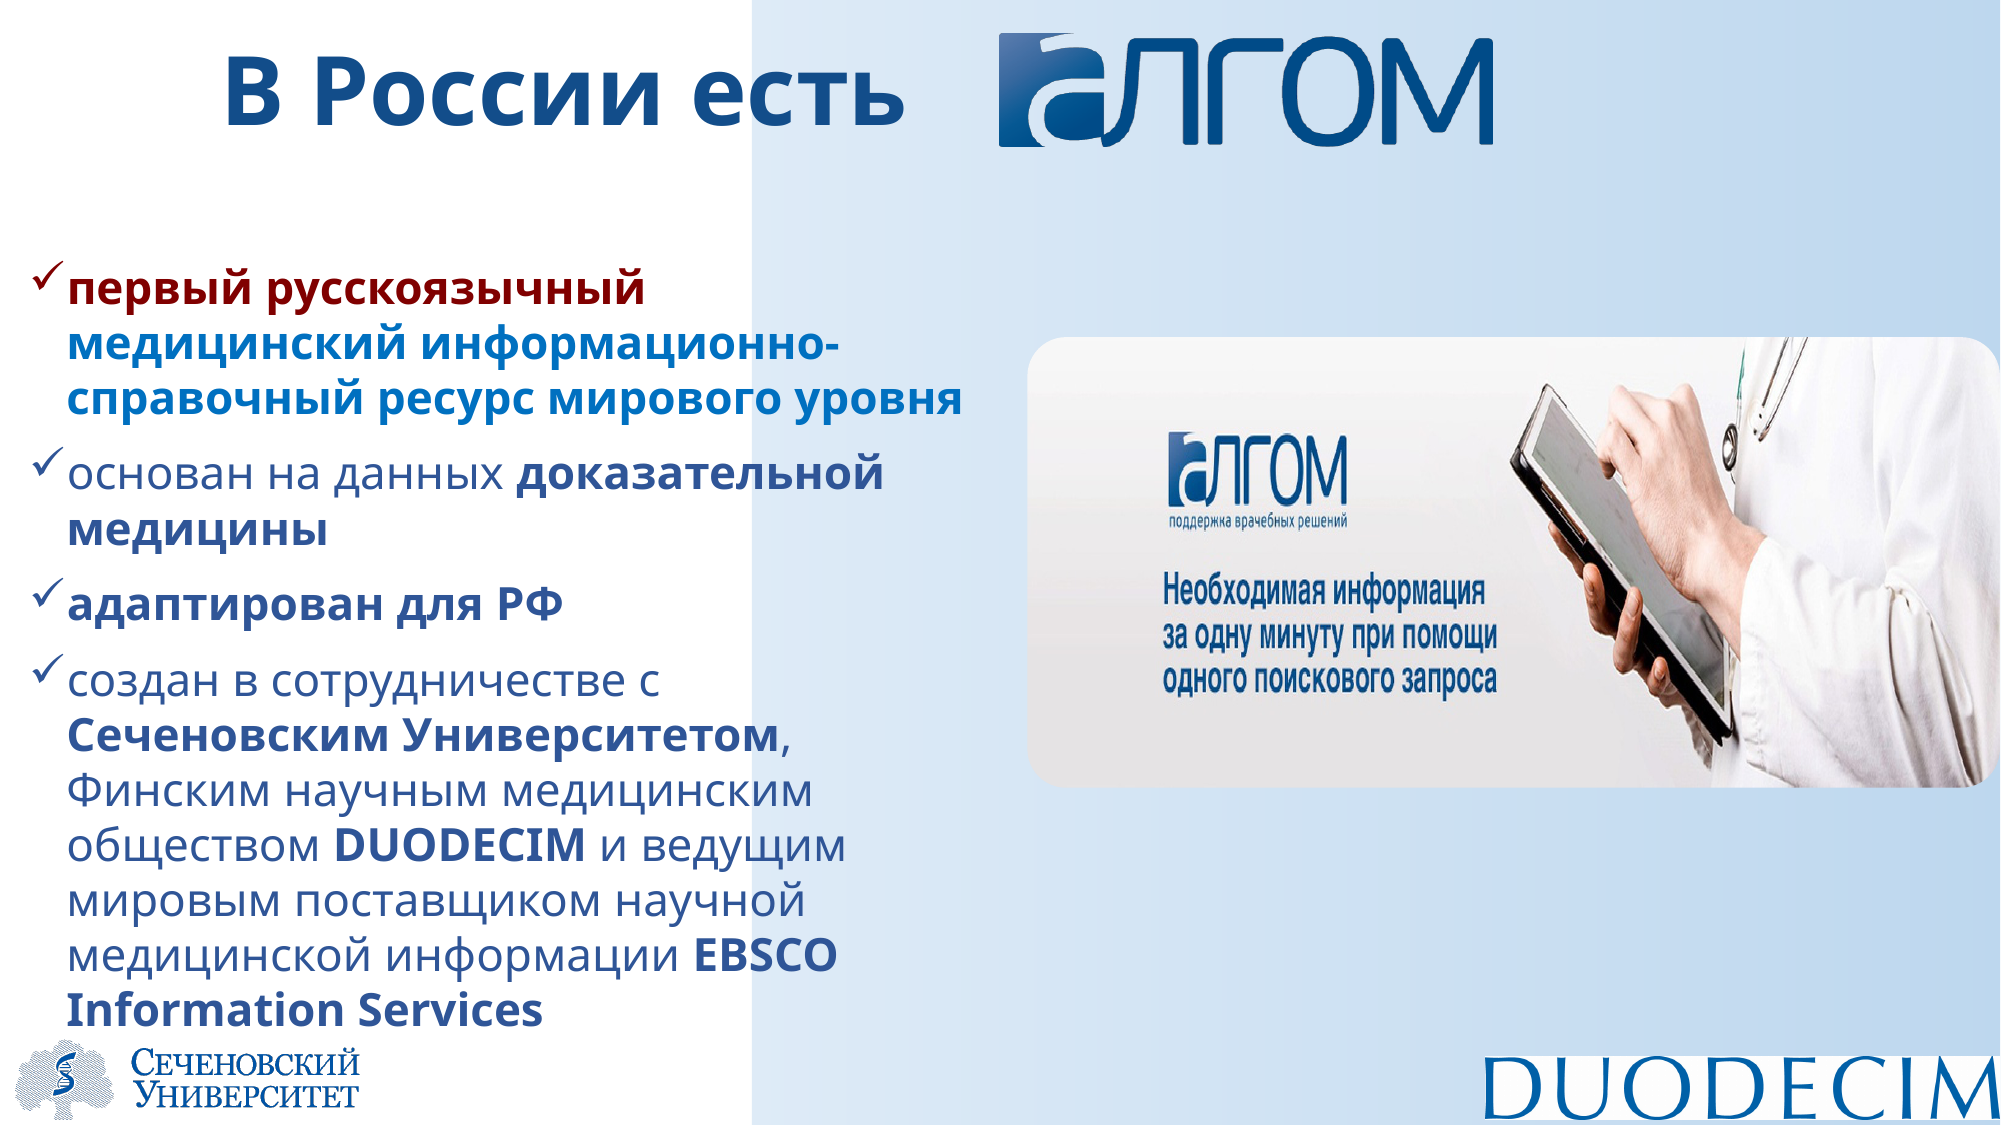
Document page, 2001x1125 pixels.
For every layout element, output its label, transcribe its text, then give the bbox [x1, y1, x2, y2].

text_box [751, 0, 2000, 1125]
list первый русскоязычный медицинский информационно-справочный ресурс мирового уровня основан на данных доказательной медицины адаптирован для РФ создан в сотрудничестве с Сеченовским Университетом, Финским научным медицинским обществом DUODECIM и ведущим мировым поставщиком научной медицинской информации EBSCO Information Services [13, 250, 1000, 1032]
picture [1484, 1056, 2000, 1120]
picture [999, 33, 1493, 148]
title В России есть [49, 42, 1104, 231]
picture [0, 1031, 370, 1120]
picture [1027, 337, 2000, 788]
